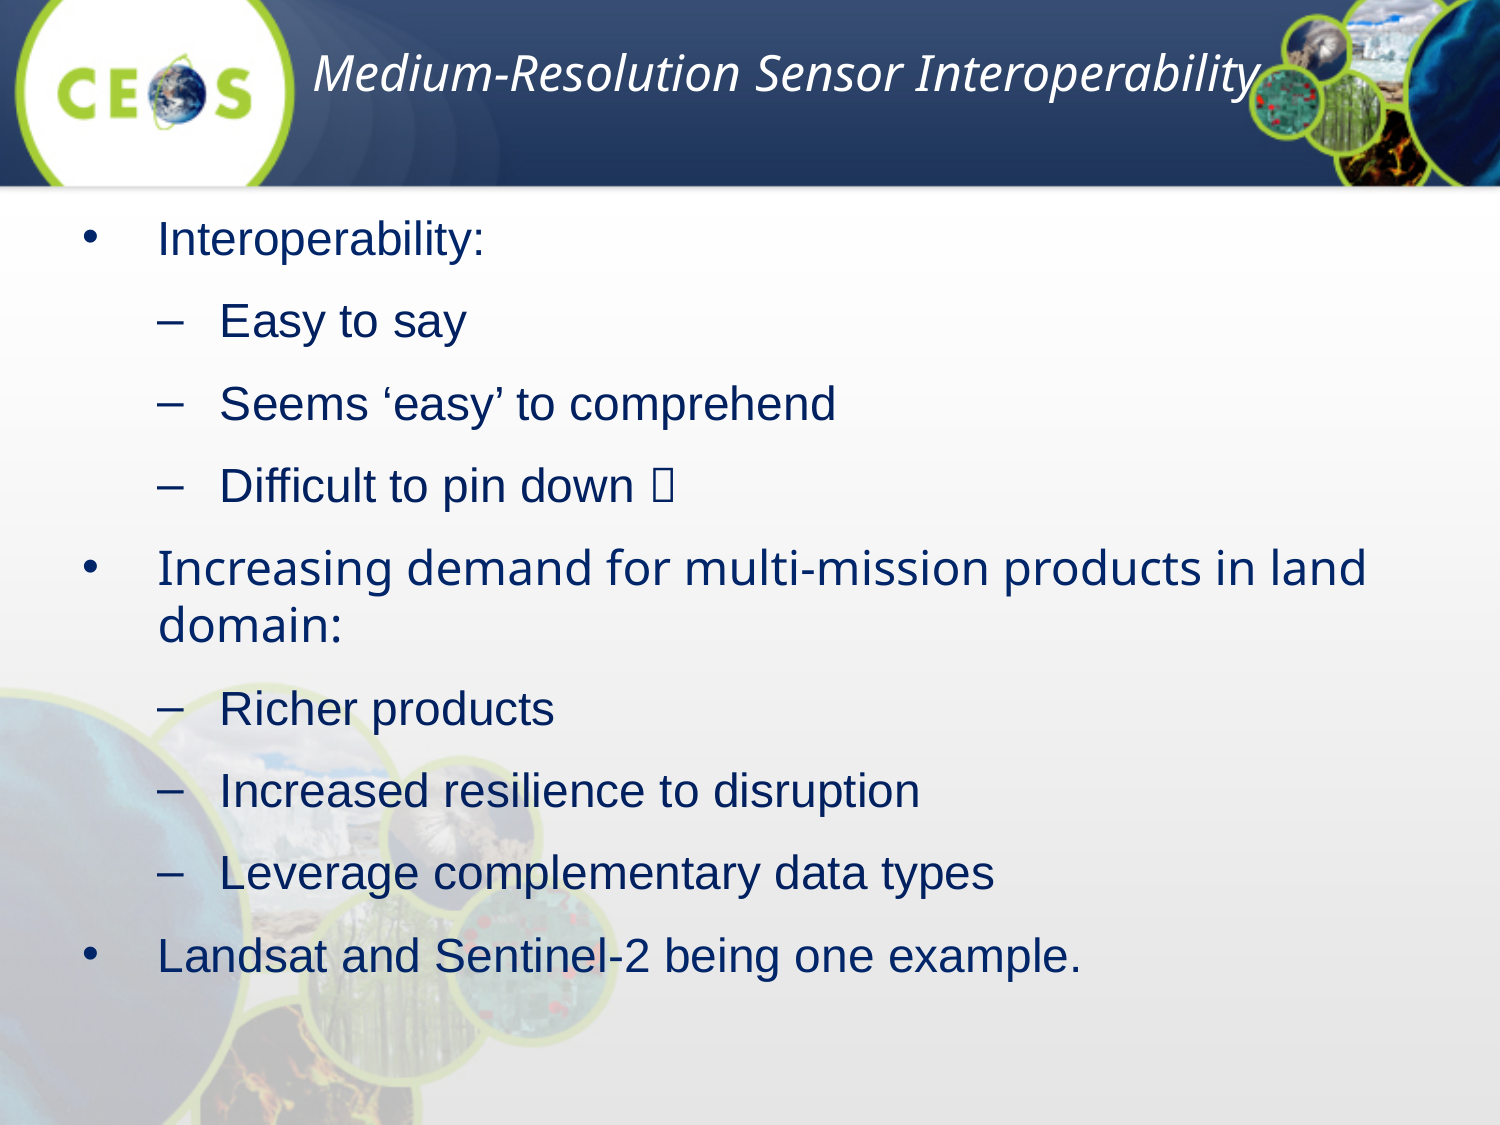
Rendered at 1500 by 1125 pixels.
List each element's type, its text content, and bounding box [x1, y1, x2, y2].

text_box Medium-Resolution Sensor Interoperability [312, 41, 1288, 125]
text_box Interoperability: Easy to say Seems ‘easy’ to comprehend Difficult to pin down  Increasing demand for multi-mission products in land domain: Richer products Increased resilience to disruption Leverage complementary data types Landsat and Sentinel-2 being one example. [74, 199, 1438, 990]
picture [0, 0, 1500, 1125]
